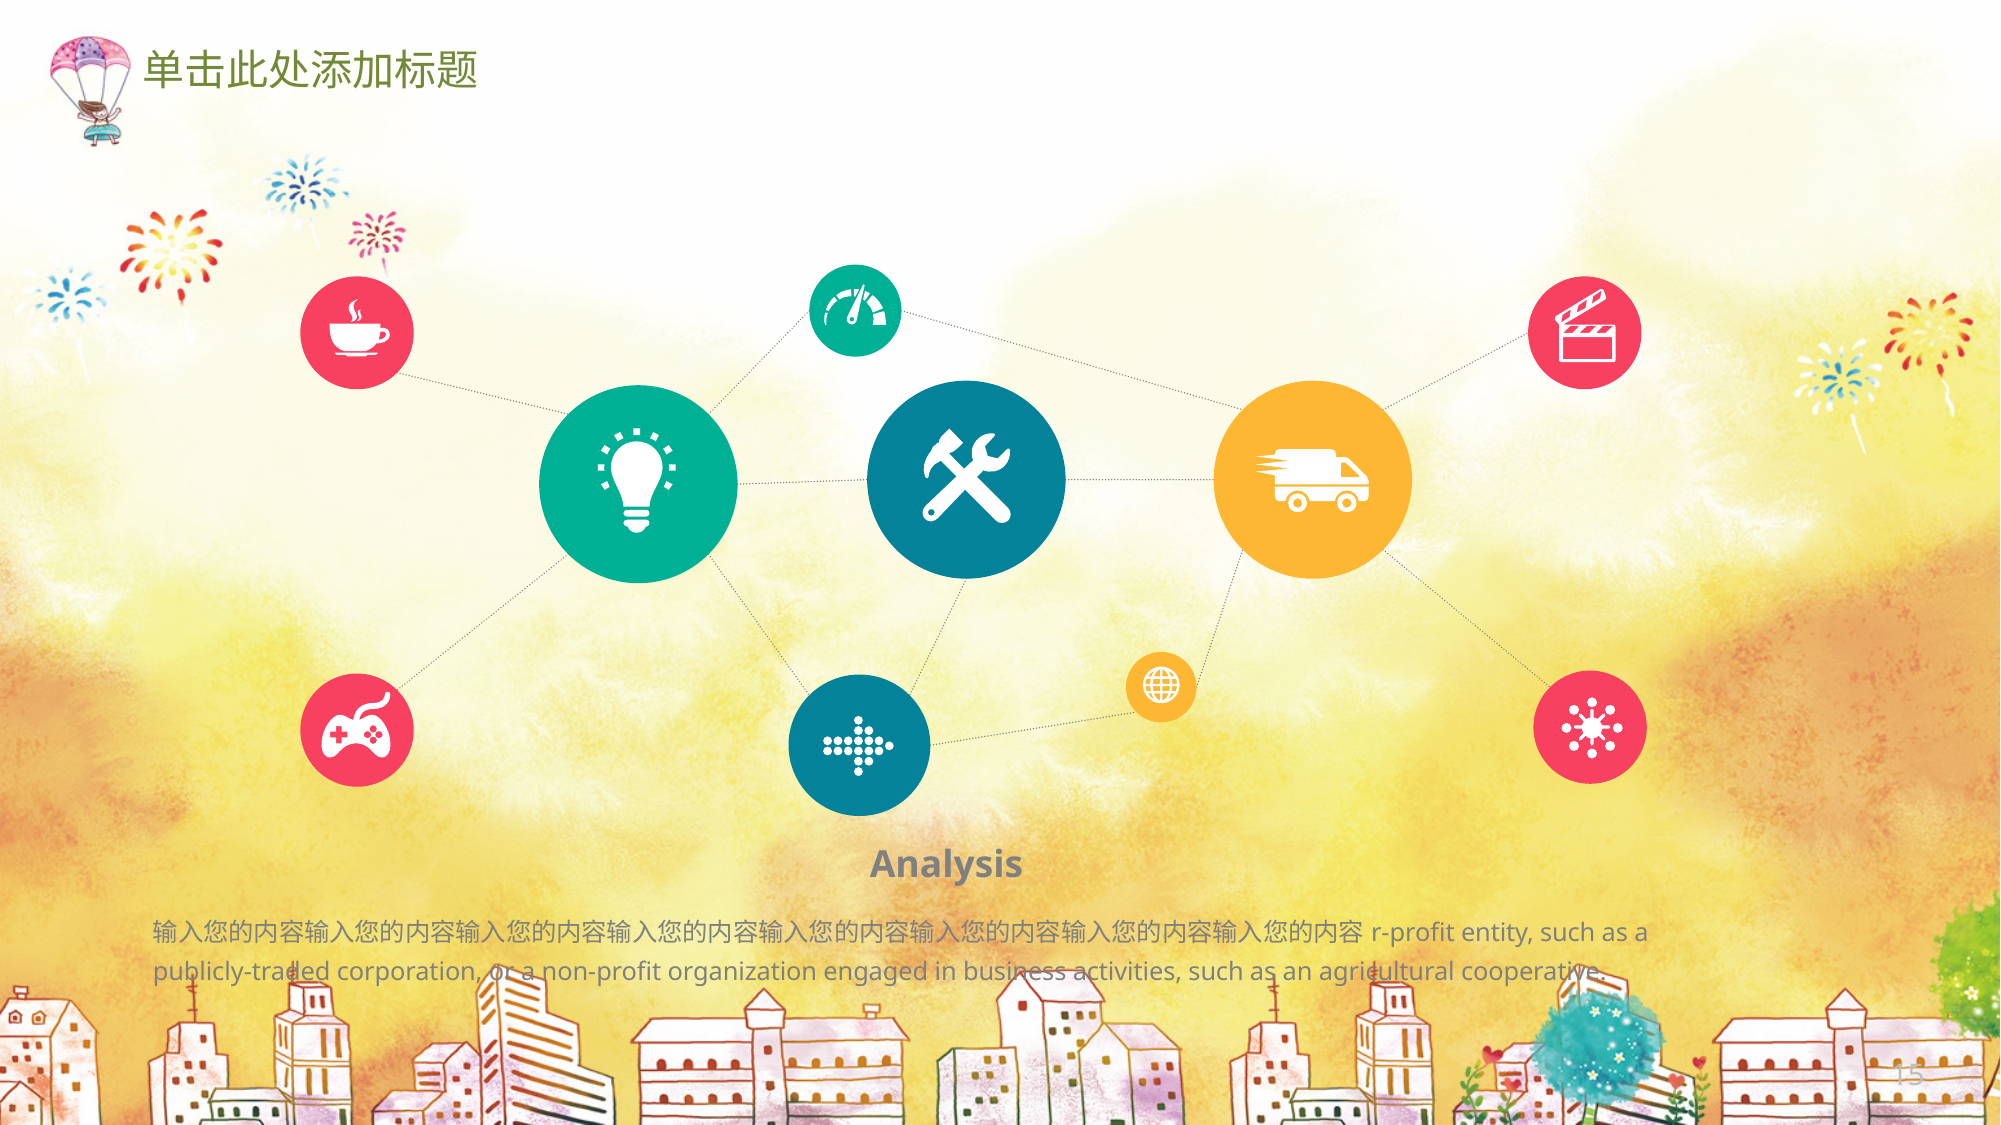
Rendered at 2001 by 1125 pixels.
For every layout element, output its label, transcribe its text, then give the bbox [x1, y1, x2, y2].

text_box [867, 380, 1066, 579]
picture [0, 0, 2001, 1125]
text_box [788, 674, 931, 817]
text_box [300, 276, 414, 390]
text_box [138, 839, 1710, 995]
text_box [809, 264, 902, 357]
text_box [1533, 670, 1647, 784]
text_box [1213, 380, 1413, 579]
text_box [1528, 276, 1642, 390]
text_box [1125, 651, 1197, 723]
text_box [300, 673, 414, 787]
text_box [397, 310, 1550, 746]
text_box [539, 385, 738, 584]
text_box 单击此处添加标题 [127, 42, 1853, 103]
text_box [1875, 1051, 1940, 1115]
